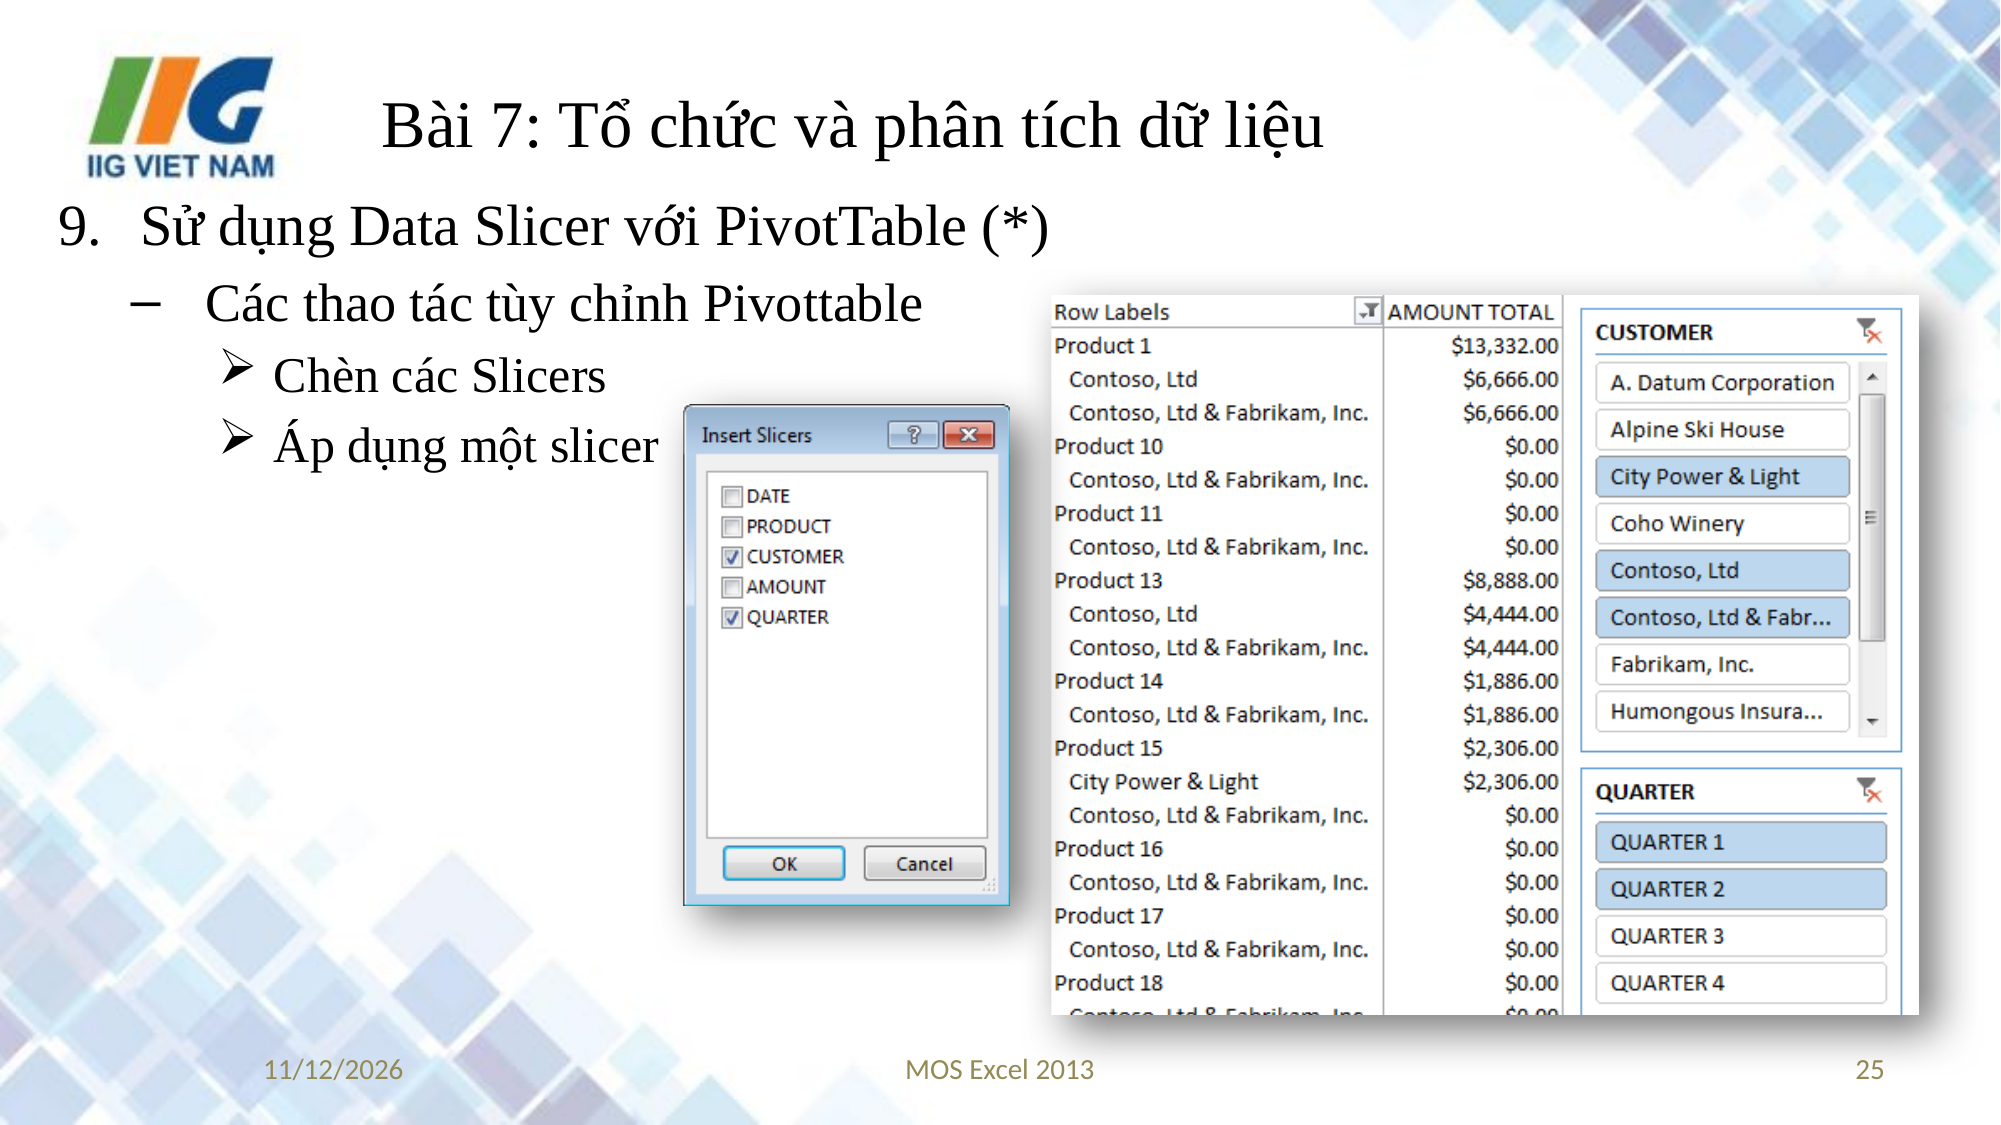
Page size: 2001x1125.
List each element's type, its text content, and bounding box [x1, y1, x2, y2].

footer MOS Excel 2013 [683, 1042, 1317, 1103]
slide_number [99, 1042, 567, 1103]
slide_number 25 [1433, 1065, 1900, 1103]
title Bài 7: Tổ chức và phân tích dữ liệu [366, 62, 1900, 179]
list Sử dụng Data Slicer với PivotTable (*) Các thao tác tùy chỉnh Pivottable Chèn các Slicers Áp dụng một slicer [43, 179, 1900, 996]
picture [0, 0, 2001, 1125]
